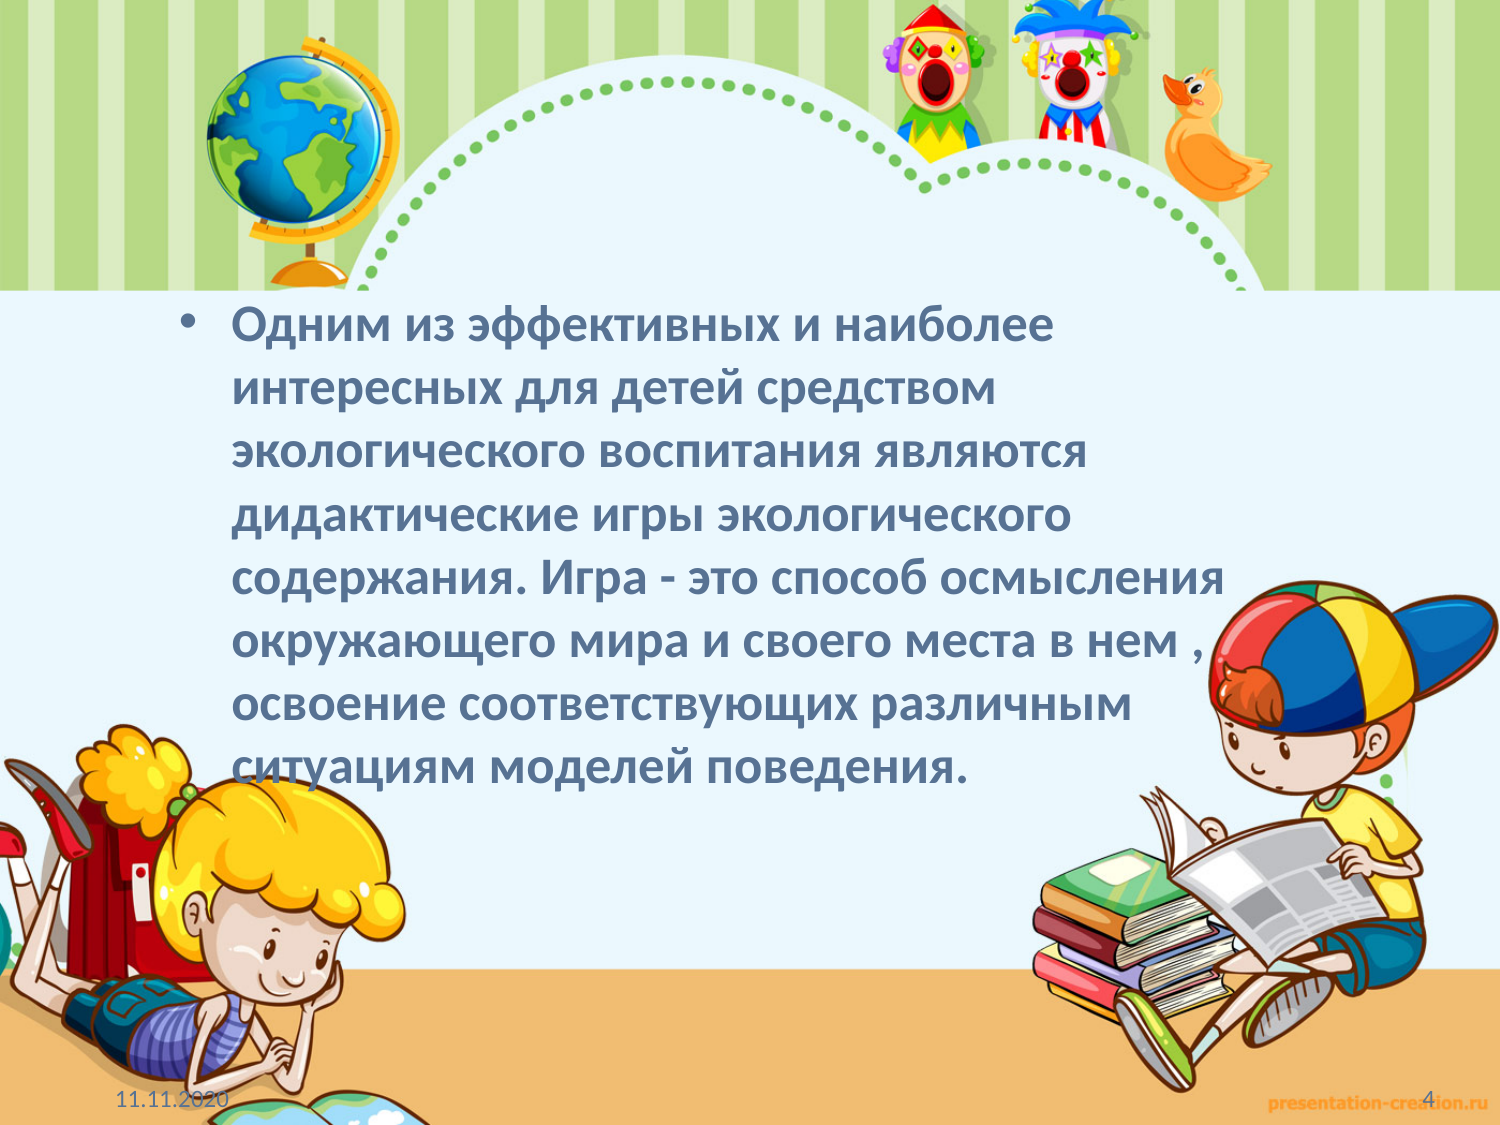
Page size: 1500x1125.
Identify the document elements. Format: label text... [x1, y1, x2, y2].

picture [0, 0, 1500, 1125]
list Одним из эффективных и наиболее интересных для детей средством экологического воспитания являются дидактические игры экологического содержания. Игра - это способ осмысления окружающего мира и своего места в нем , освоение соответствующих различным ситуациям моделей поведения. [164, 281, 1254, 809]
